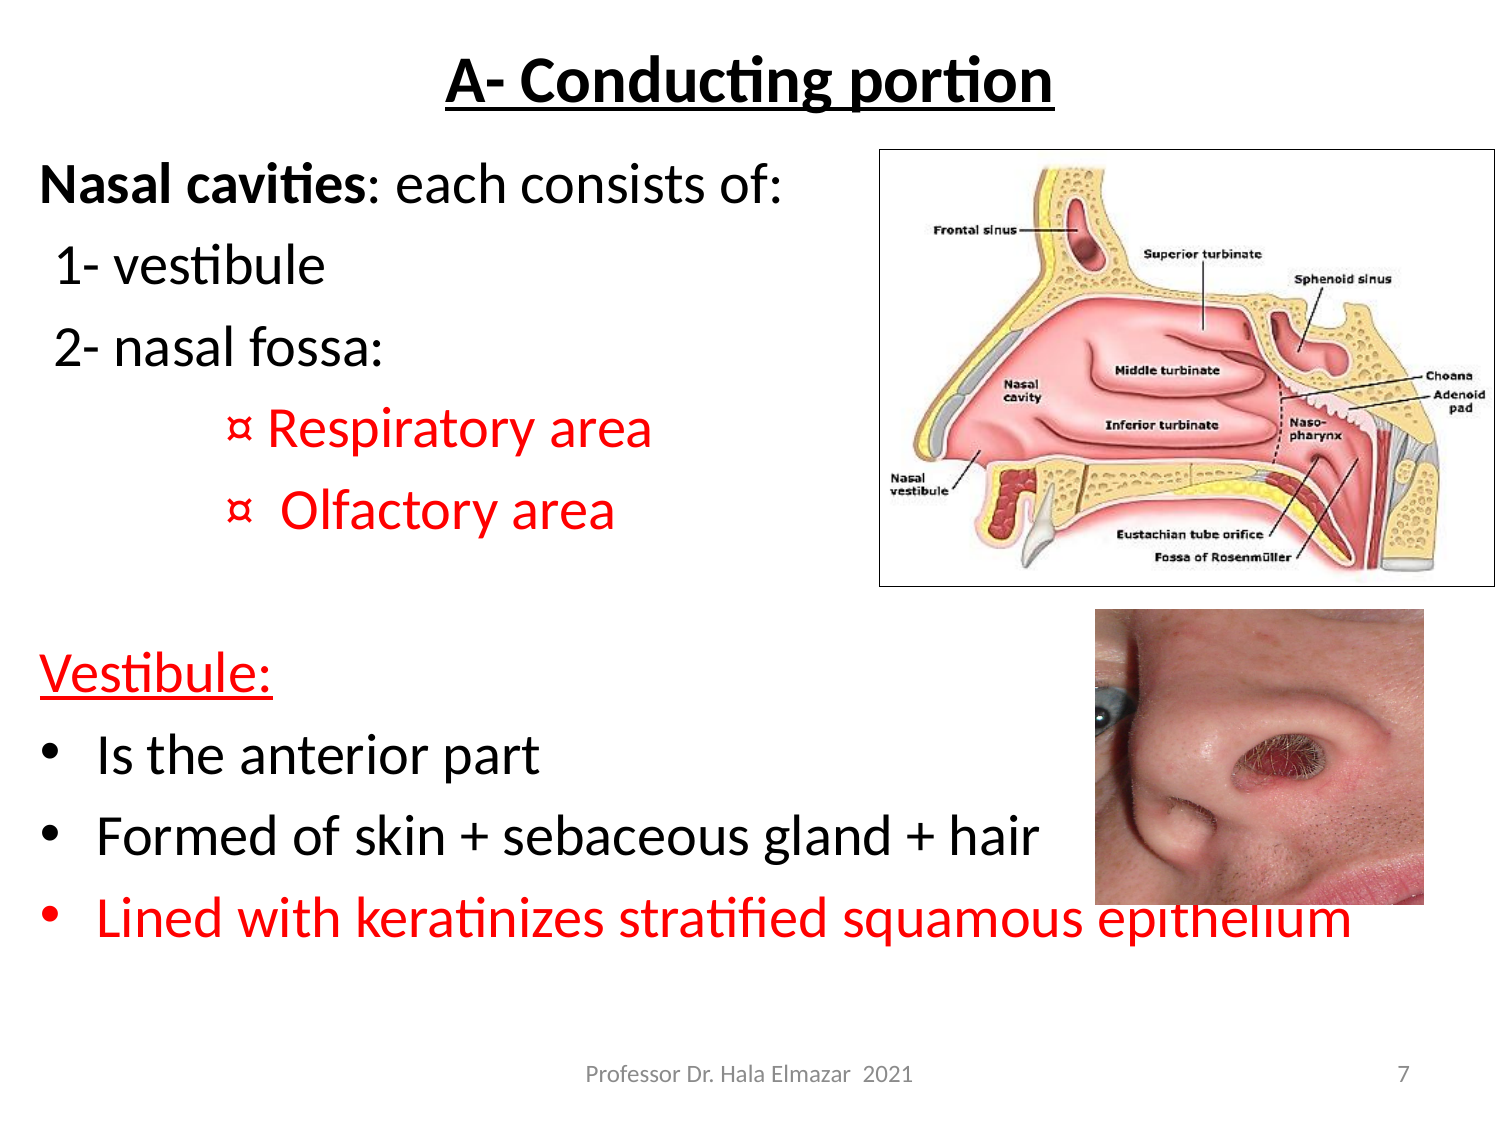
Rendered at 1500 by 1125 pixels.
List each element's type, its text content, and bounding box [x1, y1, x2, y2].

footer Professor Dr. Hala Elmazar 2021 [512, 1042, 988, 1103]
title A- Conducting portion [75, 12, 1425, 137]
slide_number 7 [1074, 1042, 1425, 1103]
picture [1094, 609, 1424, 906]
picture [879, 148, 1495, 587]
list Nasal cavities: each consists of: 1- vestibule 2- nasal fossa: ¤ Respiratory area ¤ Olfactory area Vestibule: Is the anterior part Formed of skin + sebaceous gland + hair Lined with keratinizes stratified squamous epithelium [24, 137, 1475, 1088]
